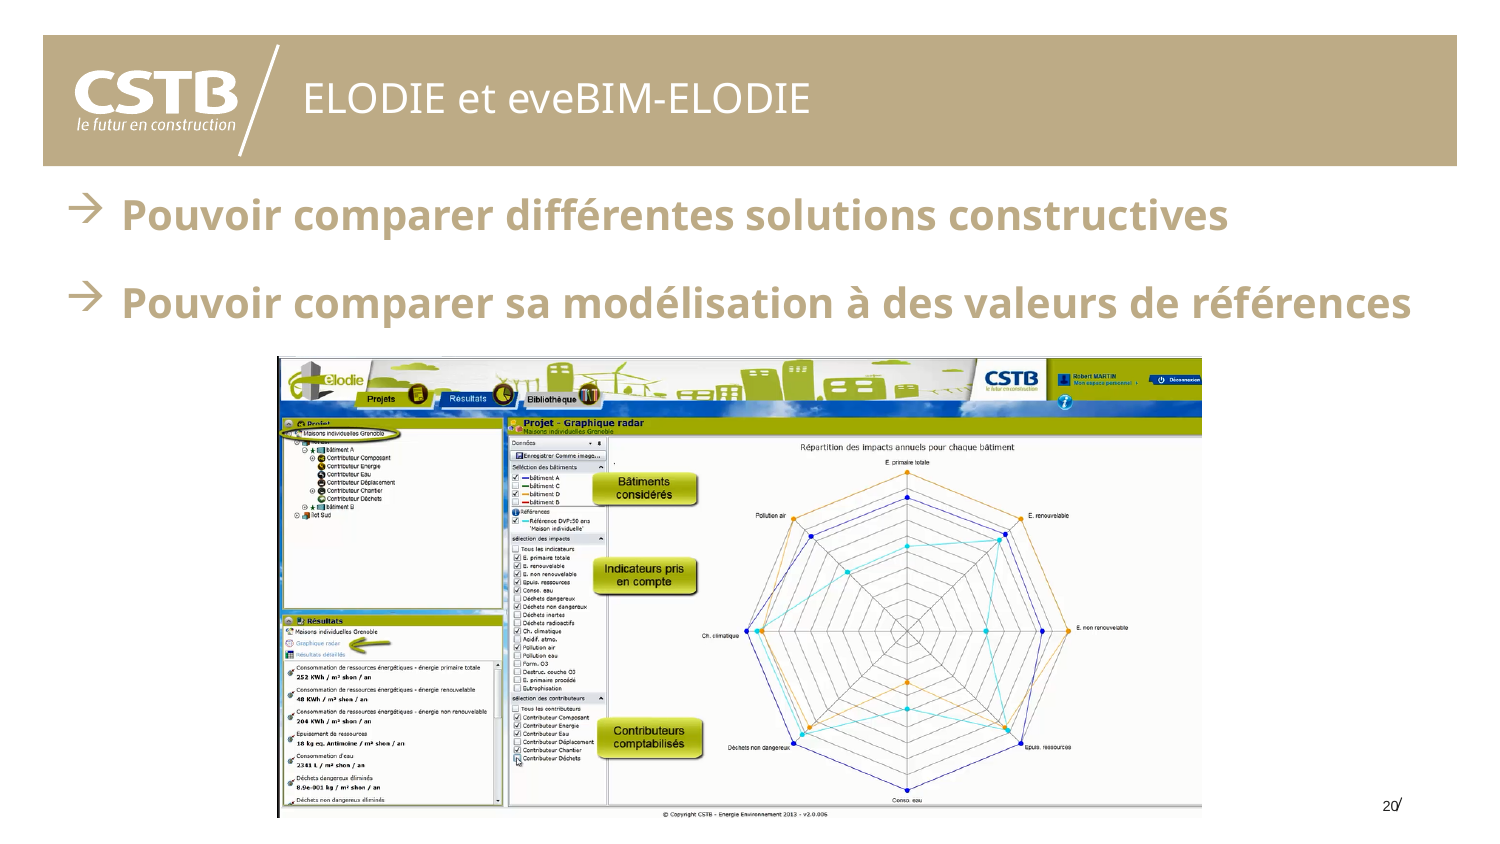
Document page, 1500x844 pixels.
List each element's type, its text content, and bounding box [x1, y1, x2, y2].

text_box Pouvoir comparer sa modélisation à des valeurs de références [50, 269, 1500, 335]
picture [276, 356, 1202, 818]
title ELODIE et eveBIM-ELODIE [302, 34, 1425, 167]
text_box Pouvoir comparer différentes solutions constructives [50, 181, 1500, 246]
